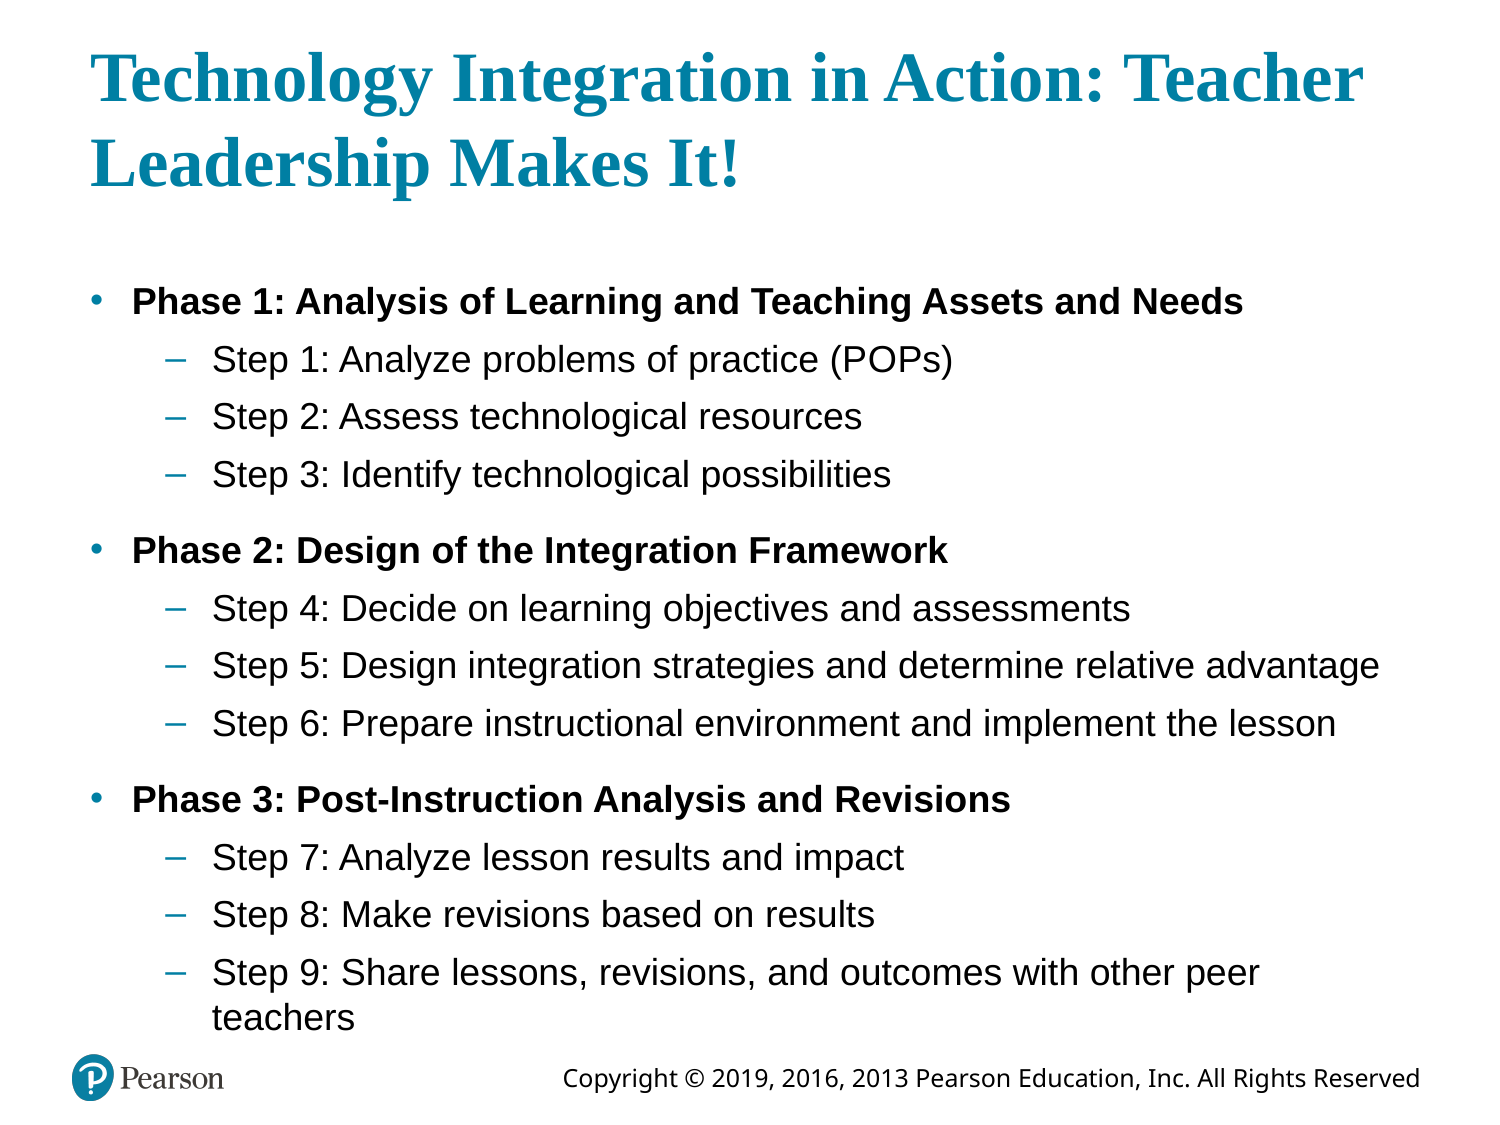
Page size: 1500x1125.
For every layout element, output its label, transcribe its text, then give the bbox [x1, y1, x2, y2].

picture [72, 1054, 88, 1070]
picture [80, 1063, 106, 1088]
picture [98, 1054, 224, 1101]
title Technology Integration in Action: Teacher Leadership Makes It! [75, 35, 1425, 216]
list Phase 1: Analysis of Learning and Teaching Assets and Needs Step 1: Analyze problems of practice (P O Ps) Step 2: Assess technological resources Step 3: Identify technological possibilities Phase 2: Design of the Integration Framework Step 4: Decide on learning objectives and assessments Step 5: Design integration strategies and determine relative advantage Step 6: Prepare instructional environment and implement the lesson Phase 3: Post-Instruction Analysis and Revisions Step 7: Analyze lesson results and impact Step 8: Make revisions based on results Step 9: Share lessons, revisions, and outcomes with other peer teachers [75, 262, 1425, 1046]
picture [72, 1087, 83, 1101]
